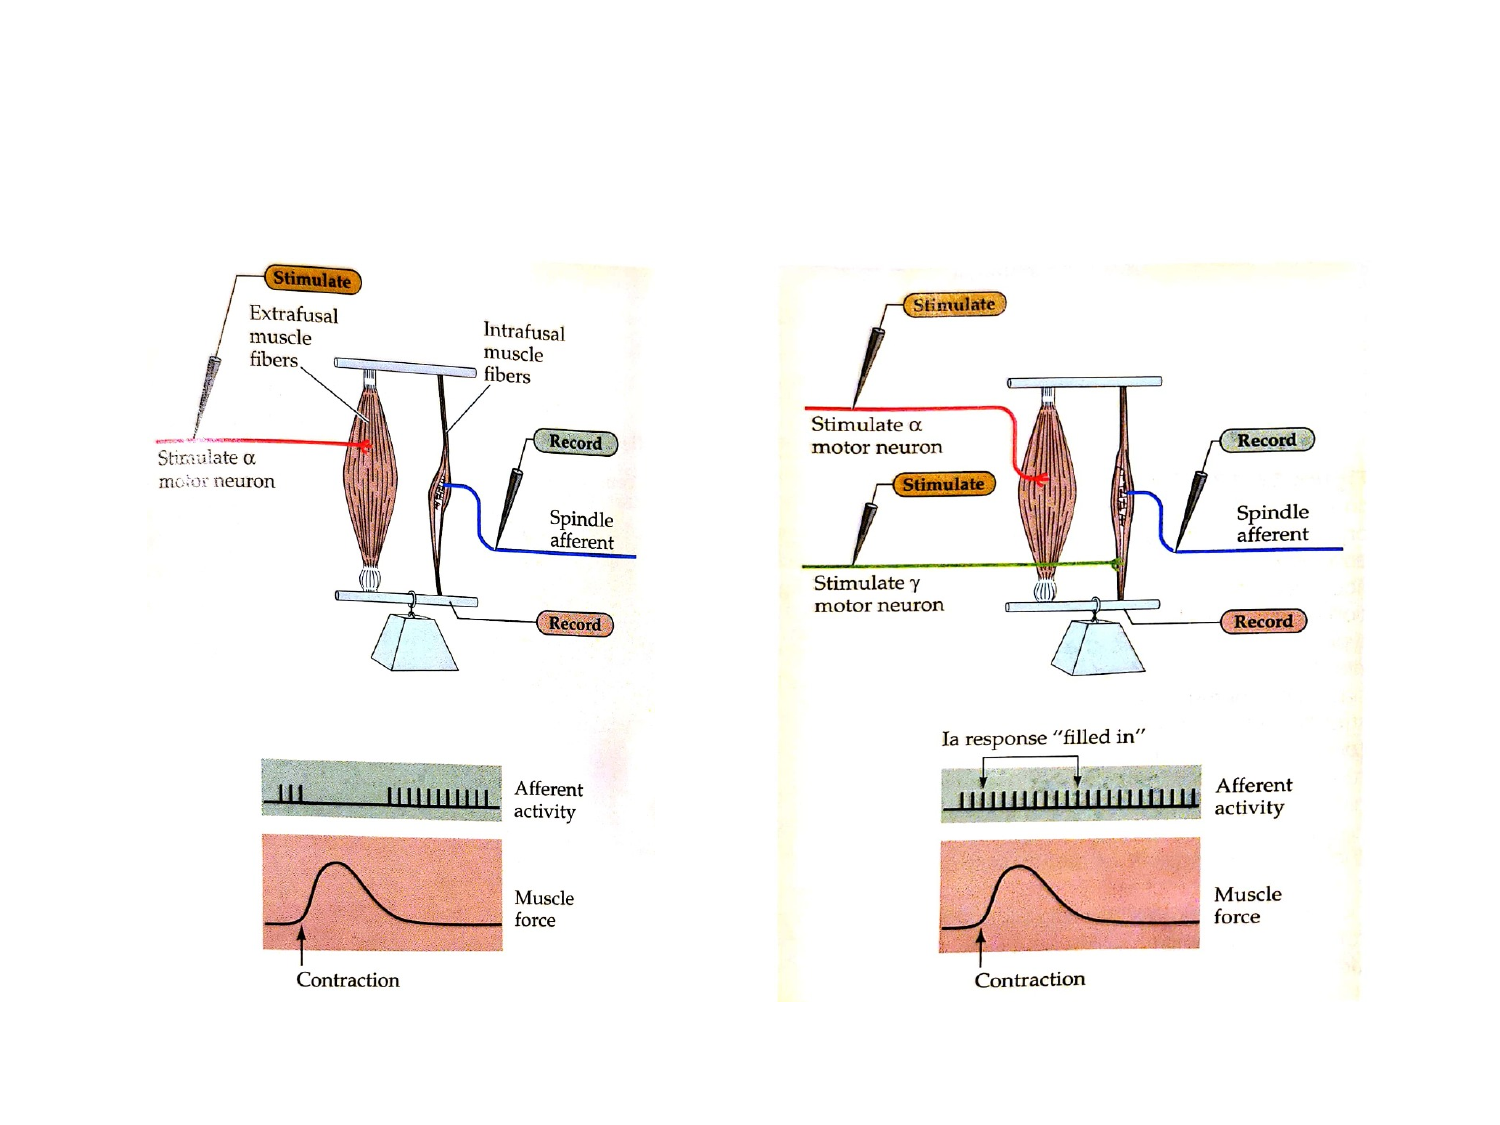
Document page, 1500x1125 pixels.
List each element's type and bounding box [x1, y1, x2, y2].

list [147, 258, 656, 1002]
list [774, 258, 1374, 1002]
